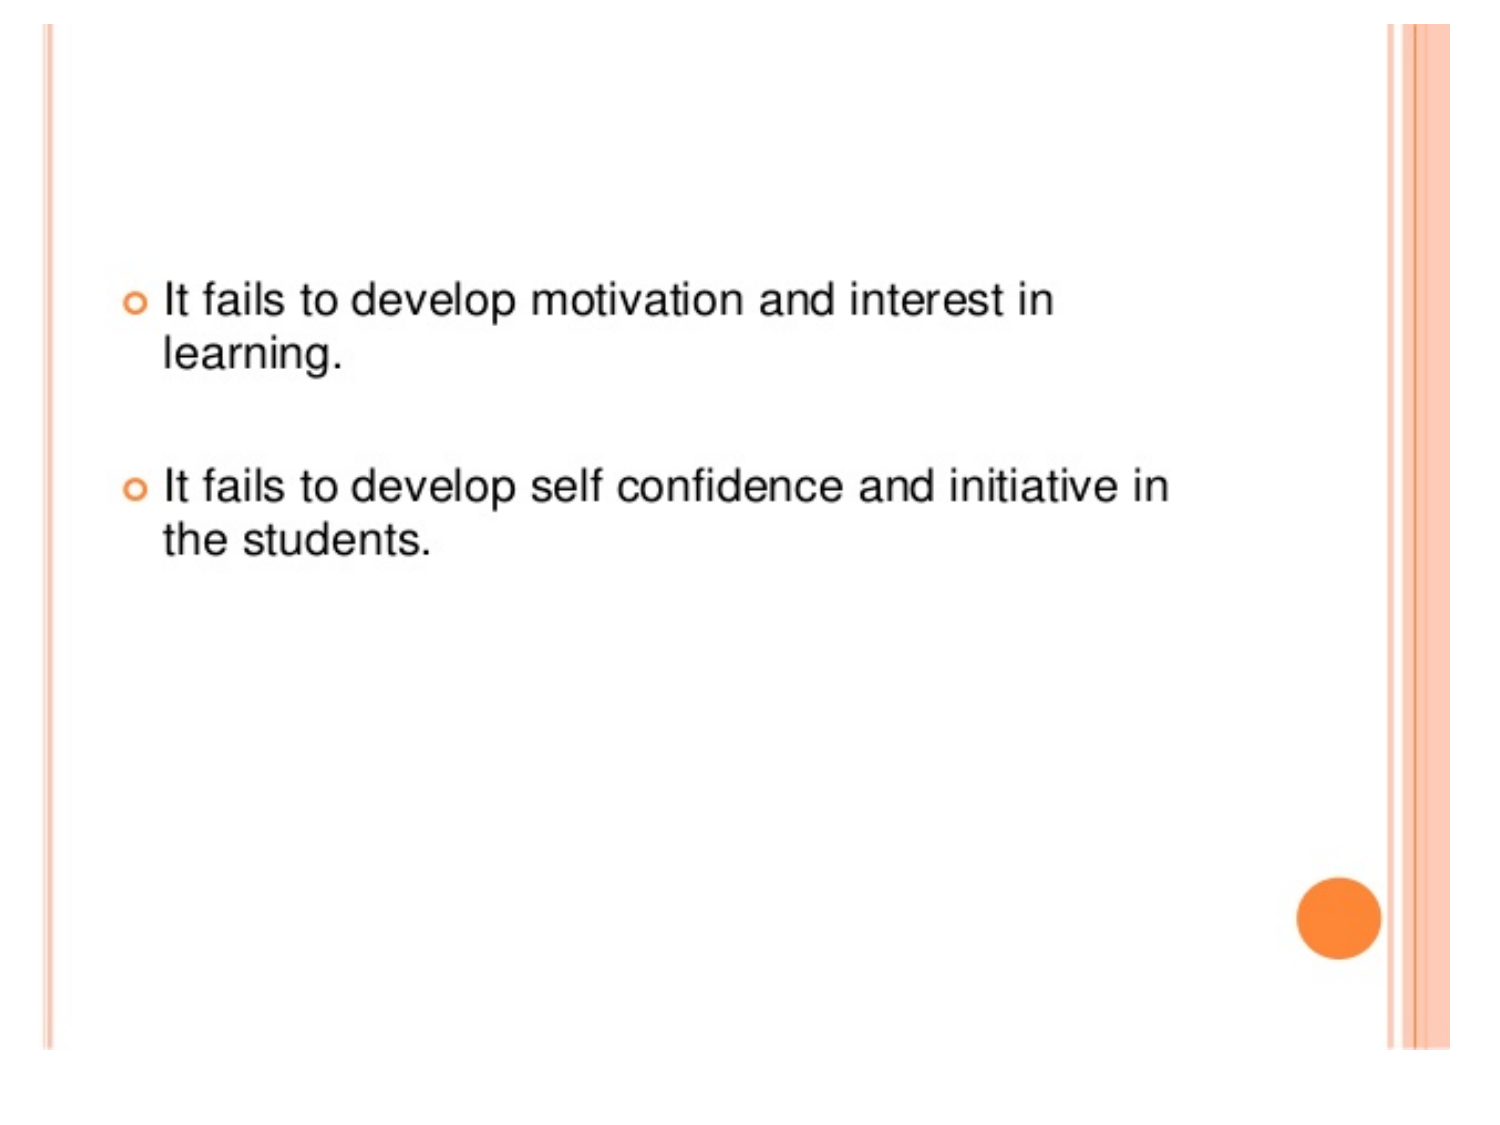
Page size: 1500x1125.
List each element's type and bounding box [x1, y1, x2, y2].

picture [37, 24, 1451, 1051]
